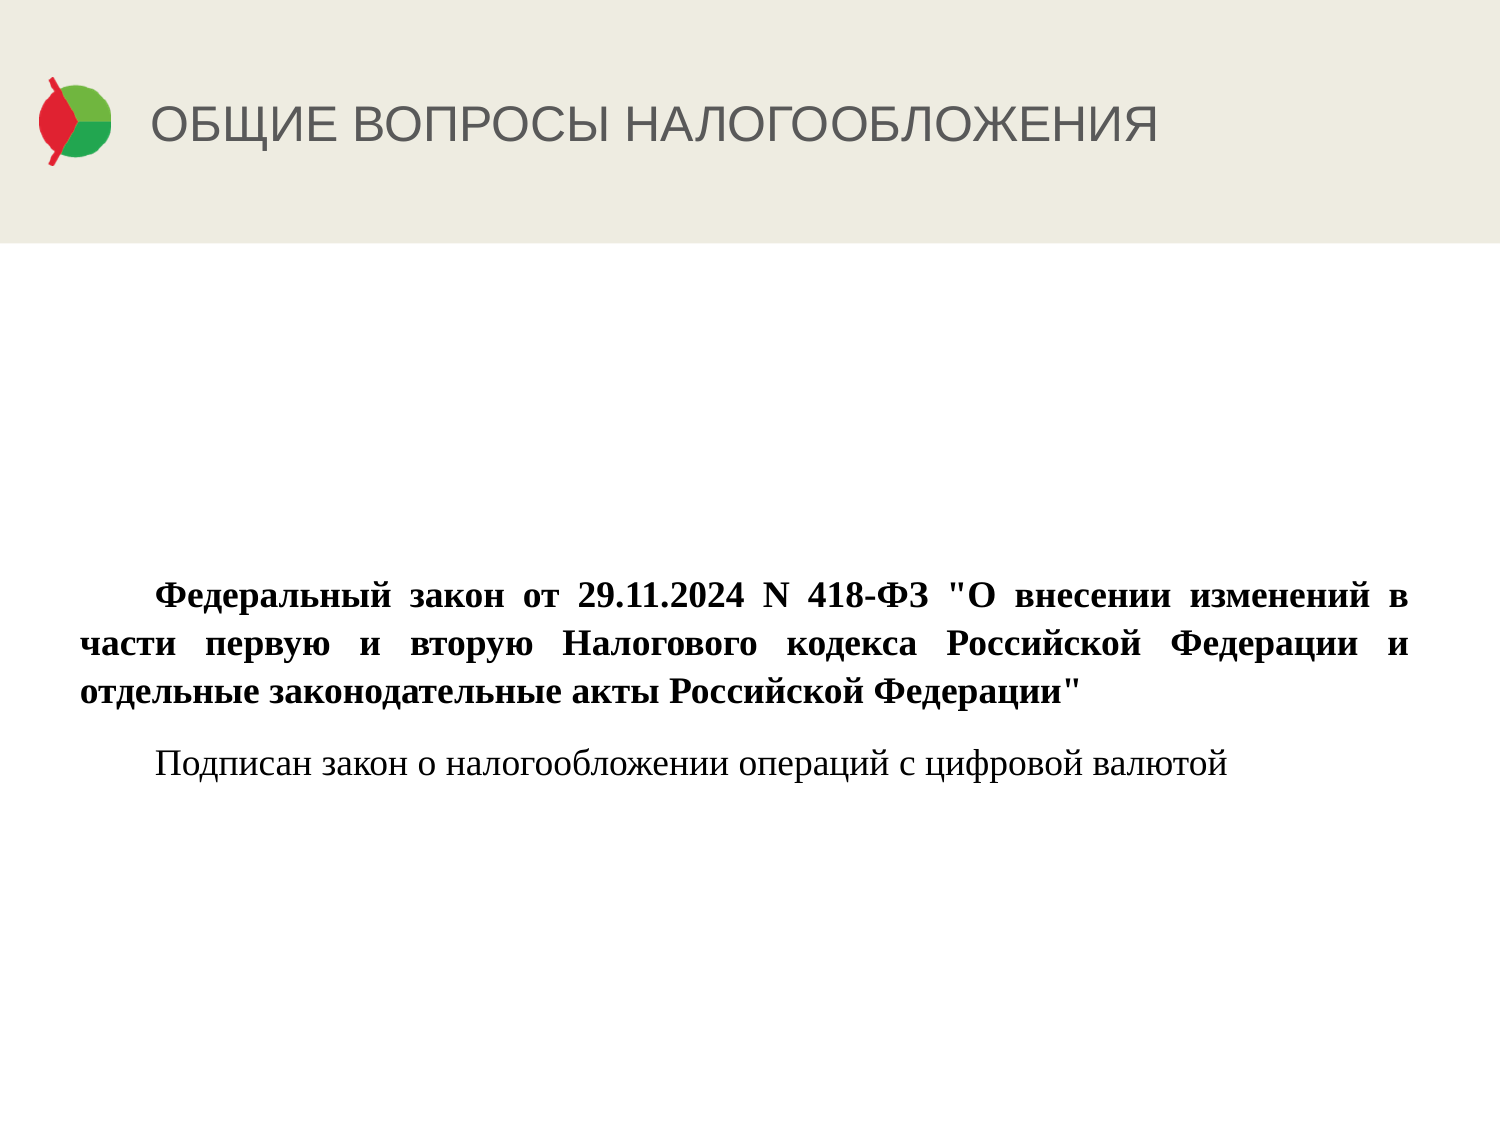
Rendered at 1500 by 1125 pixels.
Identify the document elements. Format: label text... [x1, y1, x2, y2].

title ОБЩИЕ ВОПРОСЫ НАЛОГООБЛОЖЕНИЯ [135, 0, 1425, 244]
picture [39, 77, 111, 166]
list Федеральный закон от 29.11.2024 N 418-ФЗ "О внесении изменений в части первую и вторую Налогового кодекса Российской Федерации и отдельные законодательные акты Российской Федерации" Подписан закон о налогообложении операций с цифровой валютой [64, 290, 1425, 1059]
